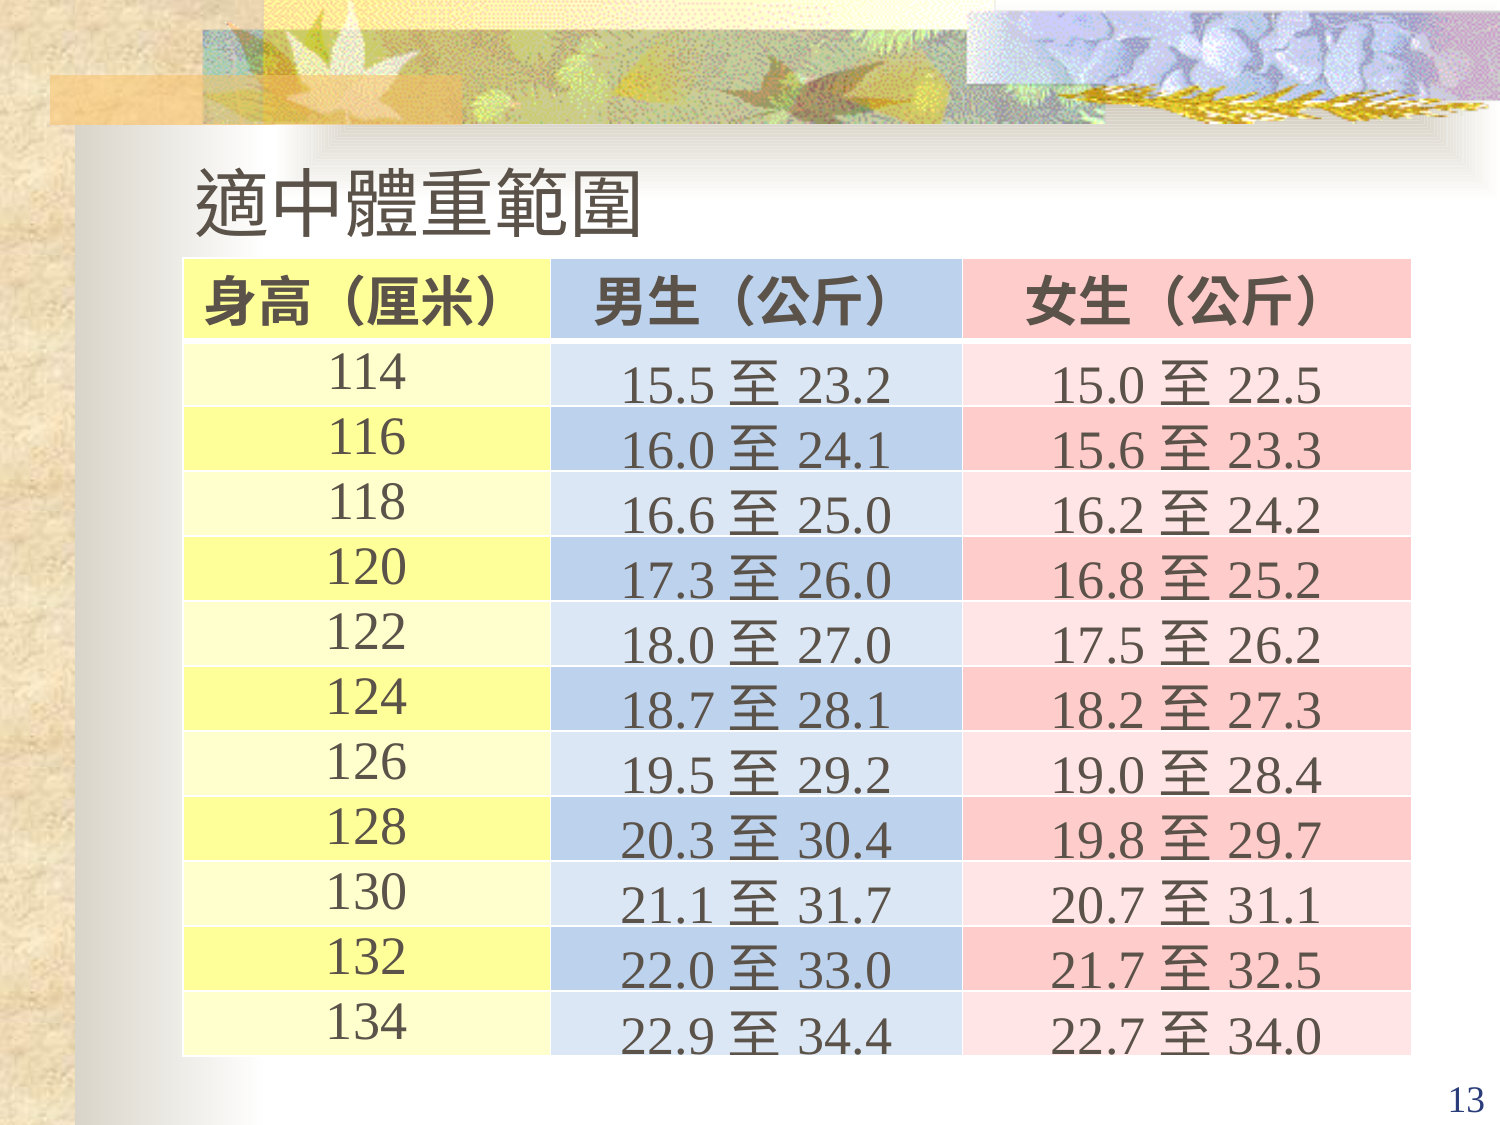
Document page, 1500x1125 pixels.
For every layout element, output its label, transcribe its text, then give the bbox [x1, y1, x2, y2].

table_cell 18.2至27.3 [963, 667, 1411, 730]
table_cell 22.9至34.4 [551, 992, 962, 1055]
table_cell 16.6至25.0 [551, 472, 962, 535]
table_cell 19.8至29.7 [963, 797, 1411, 860]
table_cell 122 [184, 602, 550, 665]
table_cell 16.2至24.2 [963, 472, 1411, 535]
table_cell 126 [184, 732, 550, 795]
table_cell 15.5至23.2 [551, 344, 962, 405]
table_cell 128 [184, 797, 550, 860]
table_cell 130 [184, 862, 550, 925]
text_box 適中體重範圍 [180, 149, 660, 254]
table_cell 132 [184, 927, 550, 990]
table_cell 22.0至33.0 [551, 927, 962, 990]
table_cell 17.5至26.2 [963, 602, 1411, 665]
table_cell 16.0至24.1 [551, 407, 962, 470]
table_header 女生（公斤） [963, 259, 1411, 338]
table_header 身高（厘米） [184, 259, 550, 338]
table_cell 134 [184, 992, 550, 1055]
table_cell 114 [184, 344, 550, 405]
table_cell 16.8至25.2 [963, 537, 1411, 600]
table_cell 21.1至31.7 [551, 862, 962, 925]
table_cell 116 [184, 407, 550, 470]
table_cell 19.0至28.4 [963, 732, 1411, 795]
table_cell 15.0至22.5 [963, 344, 1411, 405]
slide_number 13 [1350, 1052, 1500, 1125]
table_cell 18.7至28.1 [551, 667, 962, 730]
table_cell 20.3至30.4 [551, 797, 962, 860]
table_cell 118 [184, 472, 550, 535]
table_cell 22.7至34.0 [963, 992, 1411, 1055]
table_header 男生（公斤） [551, 259, 962, 338]
table_cell 15.6至23.3 [963, 407, 1411, 470]
table_cell 18.0至27.0 [551, 602, 962, 665]
table_cell 17.3至26.0 [551, 537, 962, 600]
table_cell 20.7至31.1 [963, 862, 1411, 925]
table_cell 120 [184, 537, 550, 600]
table_cell 21.7至32.5 [963, 927, 1411, 990]
table_cell 124 [184, 667, 550, 730]
table_cell 19.5至29.2 [551, 732, 962, 795]
picture [0, 0, 1500, 1125]
